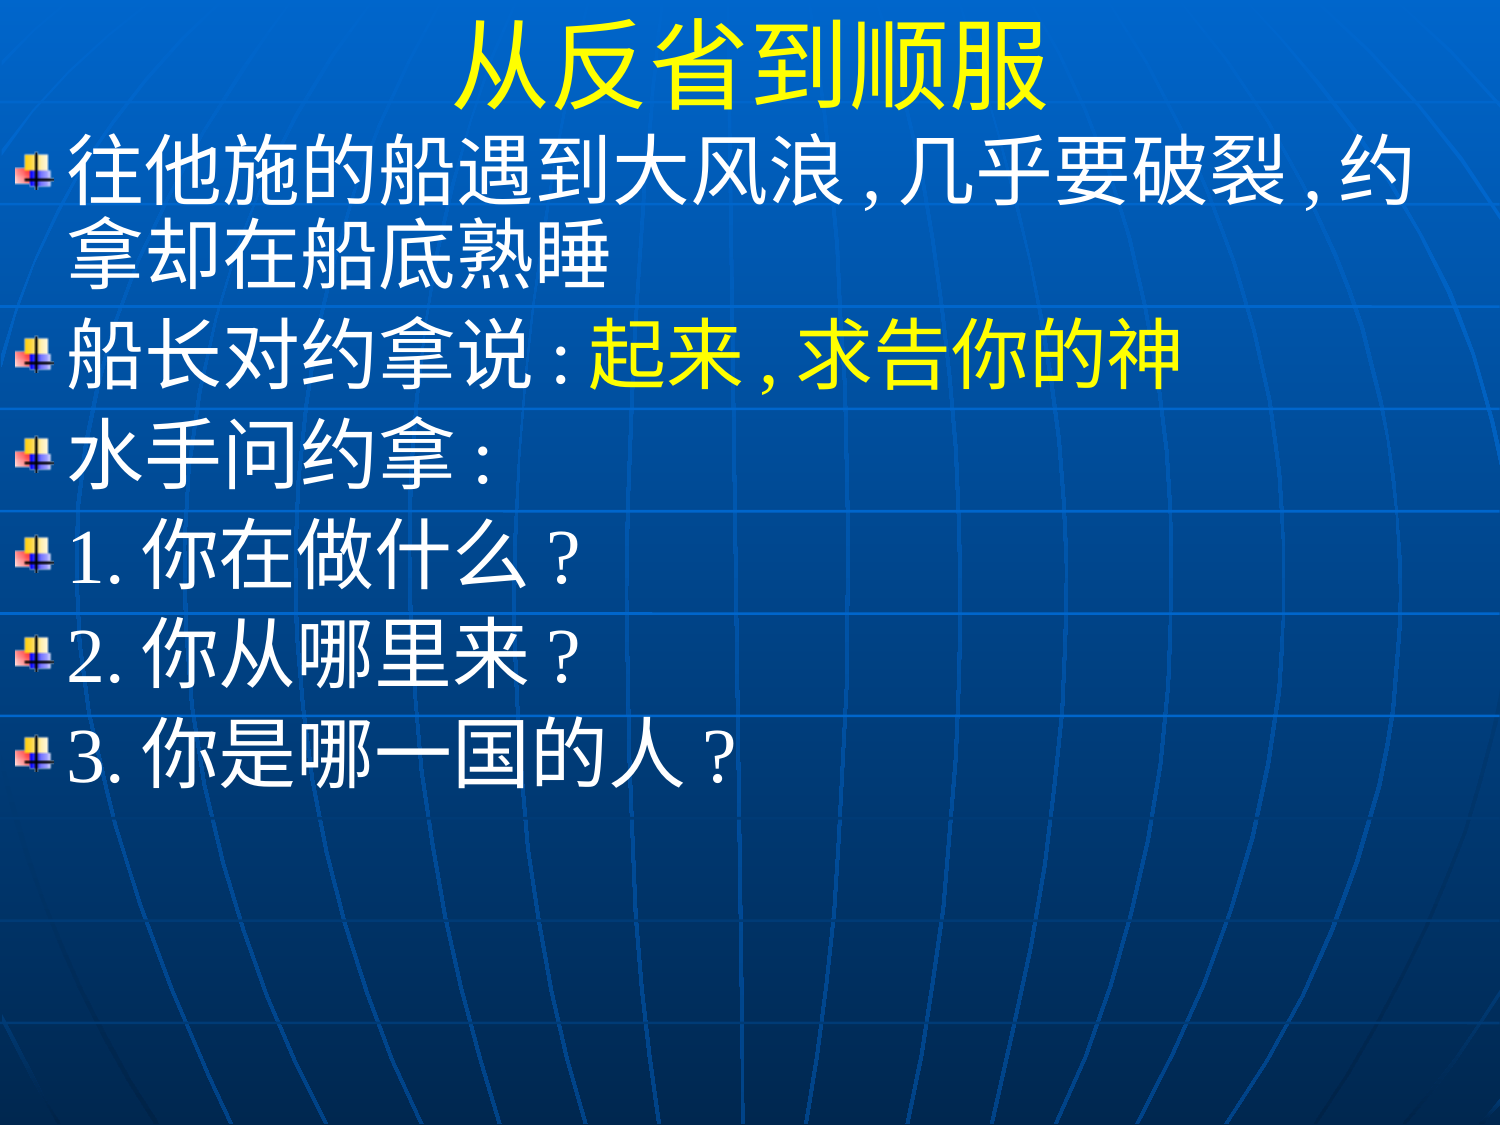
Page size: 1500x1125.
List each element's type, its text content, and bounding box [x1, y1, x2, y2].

picture [15, 150, 54, 190]
picture [15, 733, 54, 772]
picture [15, 533, 54, 573]
picture [15, 633, 54, 672]
title 从反省到顺服 [0, 0, 1500, 125]
picture [15, 334, 54, 373]
list 往他施的船遇到大风浪,几乎要破裂,约拿却在船底熟睡 船长对约拿说:起来,求告你的神 水手问约拿: 1.你在做什么? 2.你从哪里来? 3.你是哪一国的人? 4.你是哪一族的人? 问题针对约拿的身份、目标、价值、认同:水手要了解约拿在做什么?为什么这样做？ [0, 125, 1500, 1125]
picture [15, 434, 54, 473]
